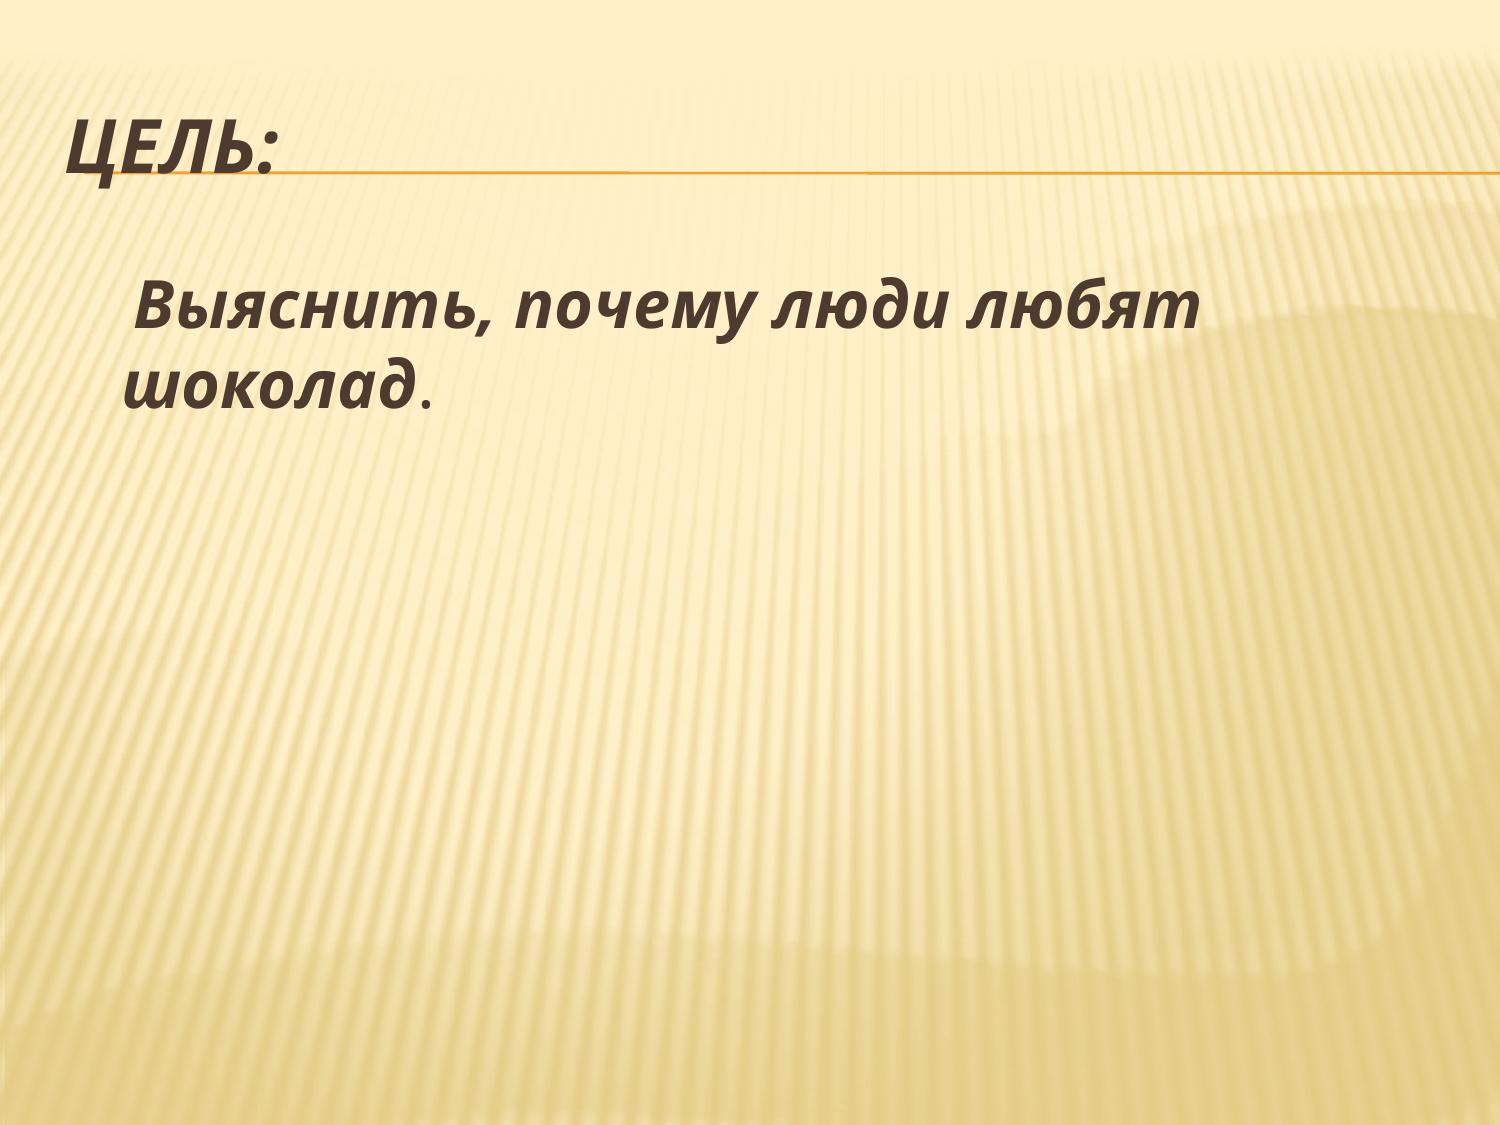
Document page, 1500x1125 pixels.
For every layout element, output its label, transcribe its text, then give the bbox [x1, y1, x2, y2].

list Выяснить, почему люди любят шоколад. [50, 254, 1475, 998]
title Цель: [50, 75, 1475, 213]
